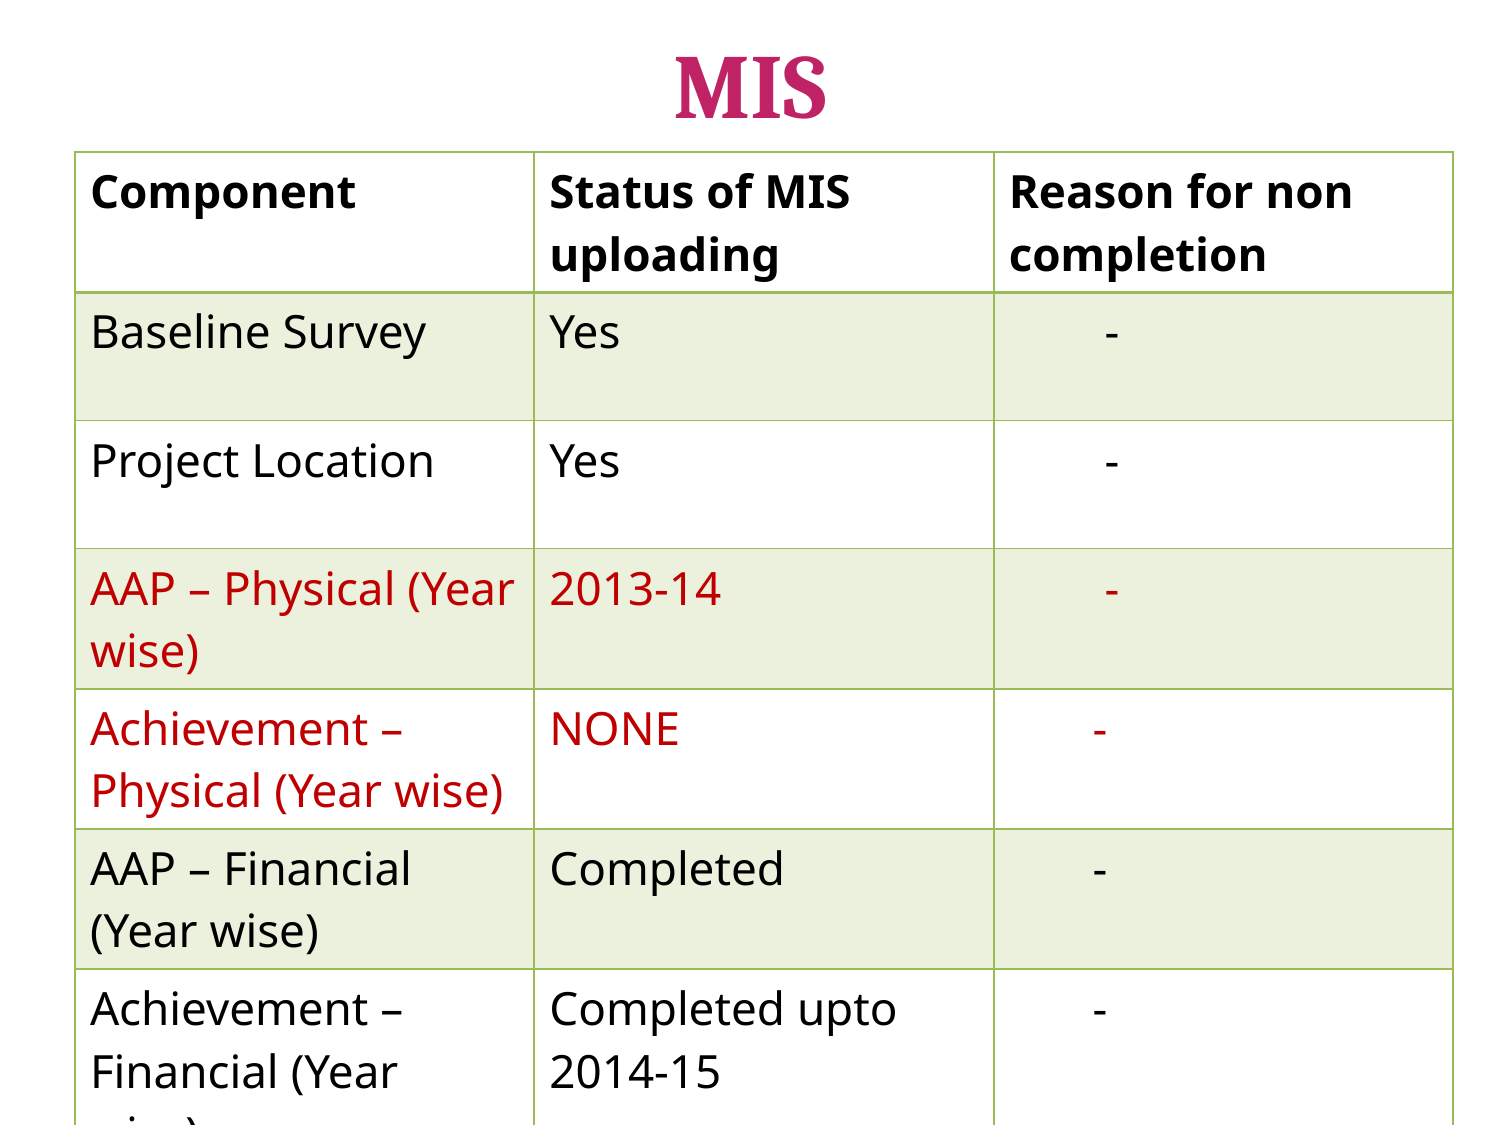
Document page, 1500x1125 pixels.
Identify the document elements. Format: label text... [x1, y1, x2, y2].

table_header Component [76, 153, 533, 291]
table_cell AAP – Physical (Year wise) [76, 549, 533, 688]
table_header Reason for non completion [995, 153, 1452, 291]
table_cell - [995, 970, 1452, 1125]
title MIS [75, 0, 1425, 151]
table_cell 2013-14 [535, 549, 993, 688]
table_cell Baseline Survey [76, 294, 533, 420]
table_cell - [995, 690, 1452, 828]
table_cell Yes [535, 294, 993, 420]
table_cell Completed [535, 830, 993, 968]
table_cell Completed upto 2014-15 [535, 970, 993, 1125]
table_cell Achievement – Financial (Year wise) [76, 970, 533, 1125]
table_cell - [995, 830, 1452, 968]
table_cell NONE [535, 690, 993, 828]
table_header Status of MIS uploading [535, 153, 993, 291]
table_cell - [995, 294, 1452, 420]
table_cell Achievement – Physical (Year wise) [76, 690, 533, 828]
table_cell AAP – Financial (Year wise) [76, 830, 533, 968]
table_cell Project Location [76, 421, 533, 548]
table_cell Yes [535, 421, 993, 548]
table_cell - [995, 421, 1452, 548]
table_cell - [995, 549, 1452, 688]
